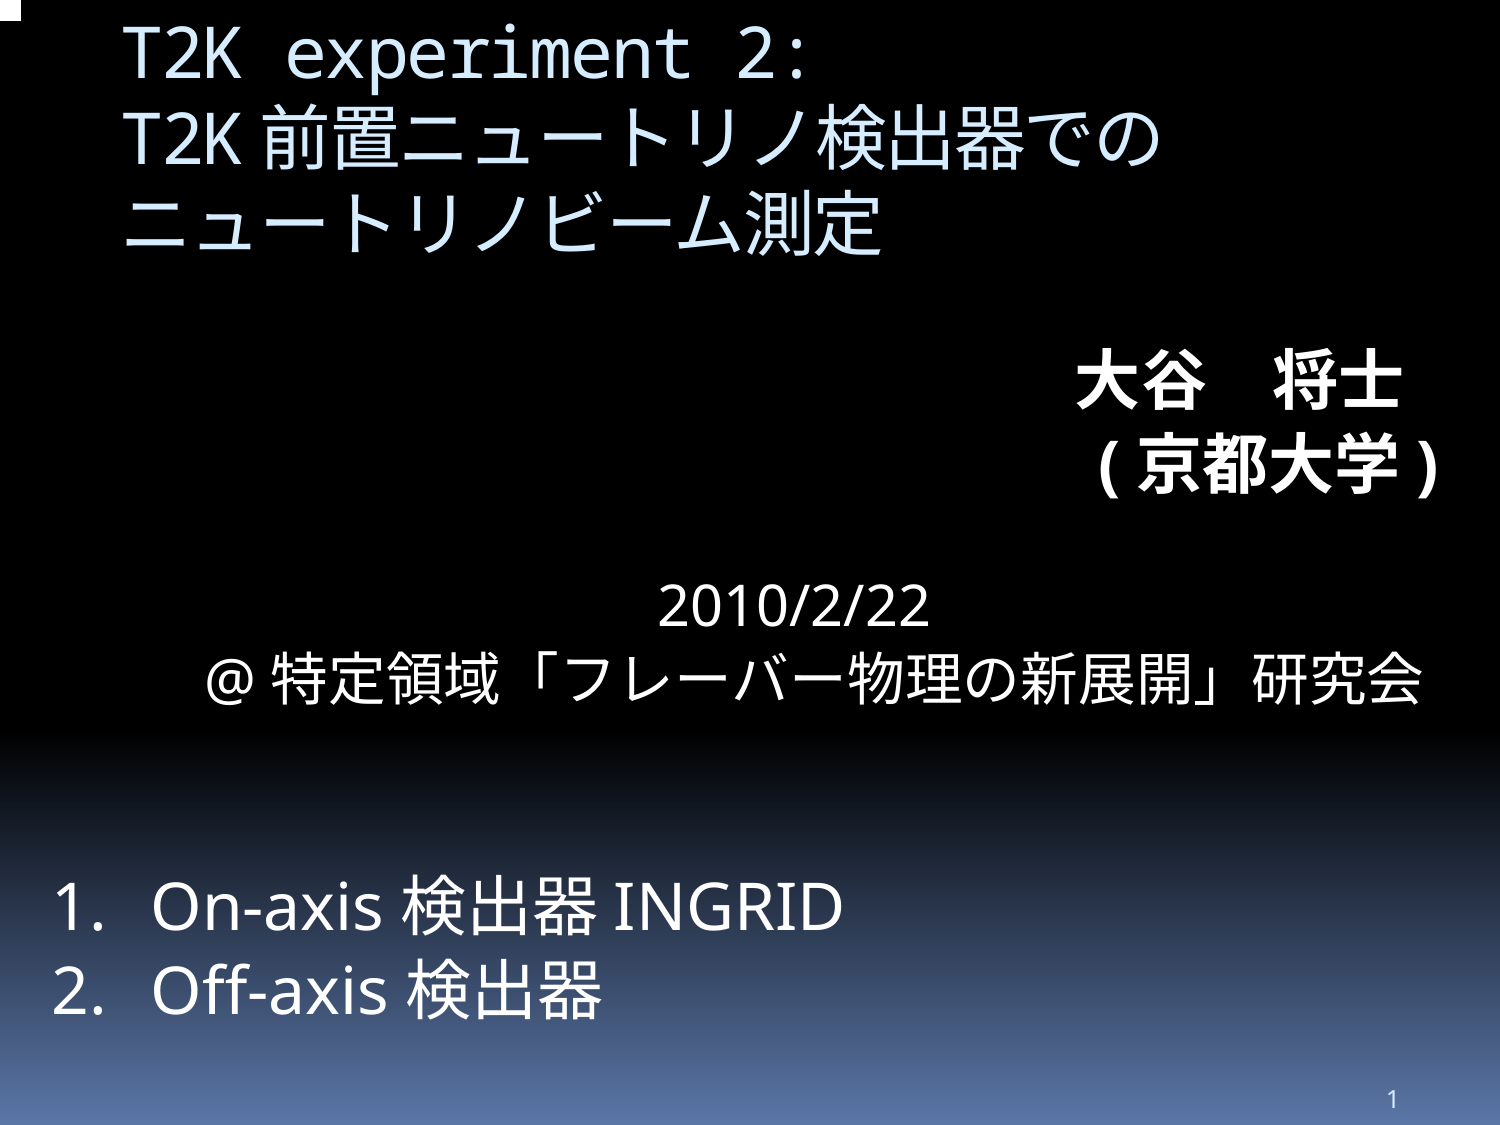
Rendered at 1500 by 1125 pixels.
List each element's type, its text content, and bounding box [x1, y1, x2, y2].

text_box 大谷 将士 (京都大学) 2010/2/22 @特定領域「フレーバー物理の新展開」研究会 On-axis検出器INGRID Off-axis検出器 [36, 339, 1454, 1045]
slide_number 1 [1371, 1065, 1500, 1125]
picture [0, 0, 22, 22]
title T2K experiment 2: T2K前置ニュートリノ検出器での ニュートリノビーム測定 [105, 0, 1500, 360]
